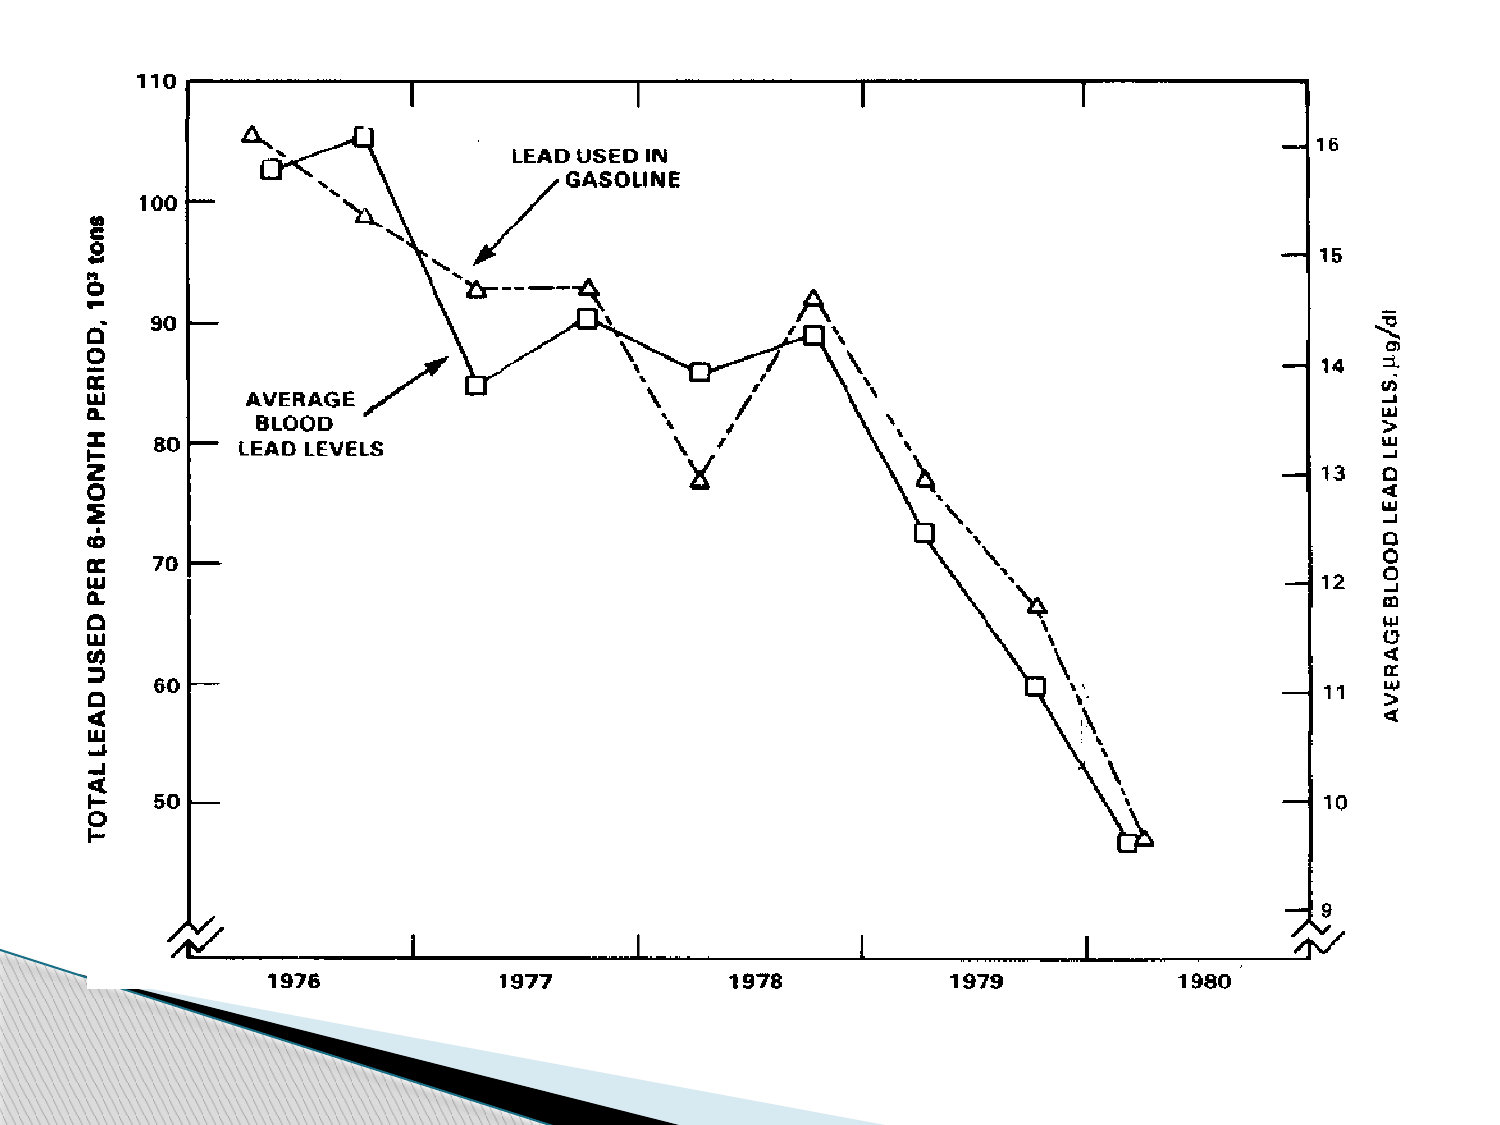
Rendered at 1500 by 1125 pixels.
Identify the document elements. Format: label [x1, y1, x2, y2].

picture [87, 74, 1401, 990]
